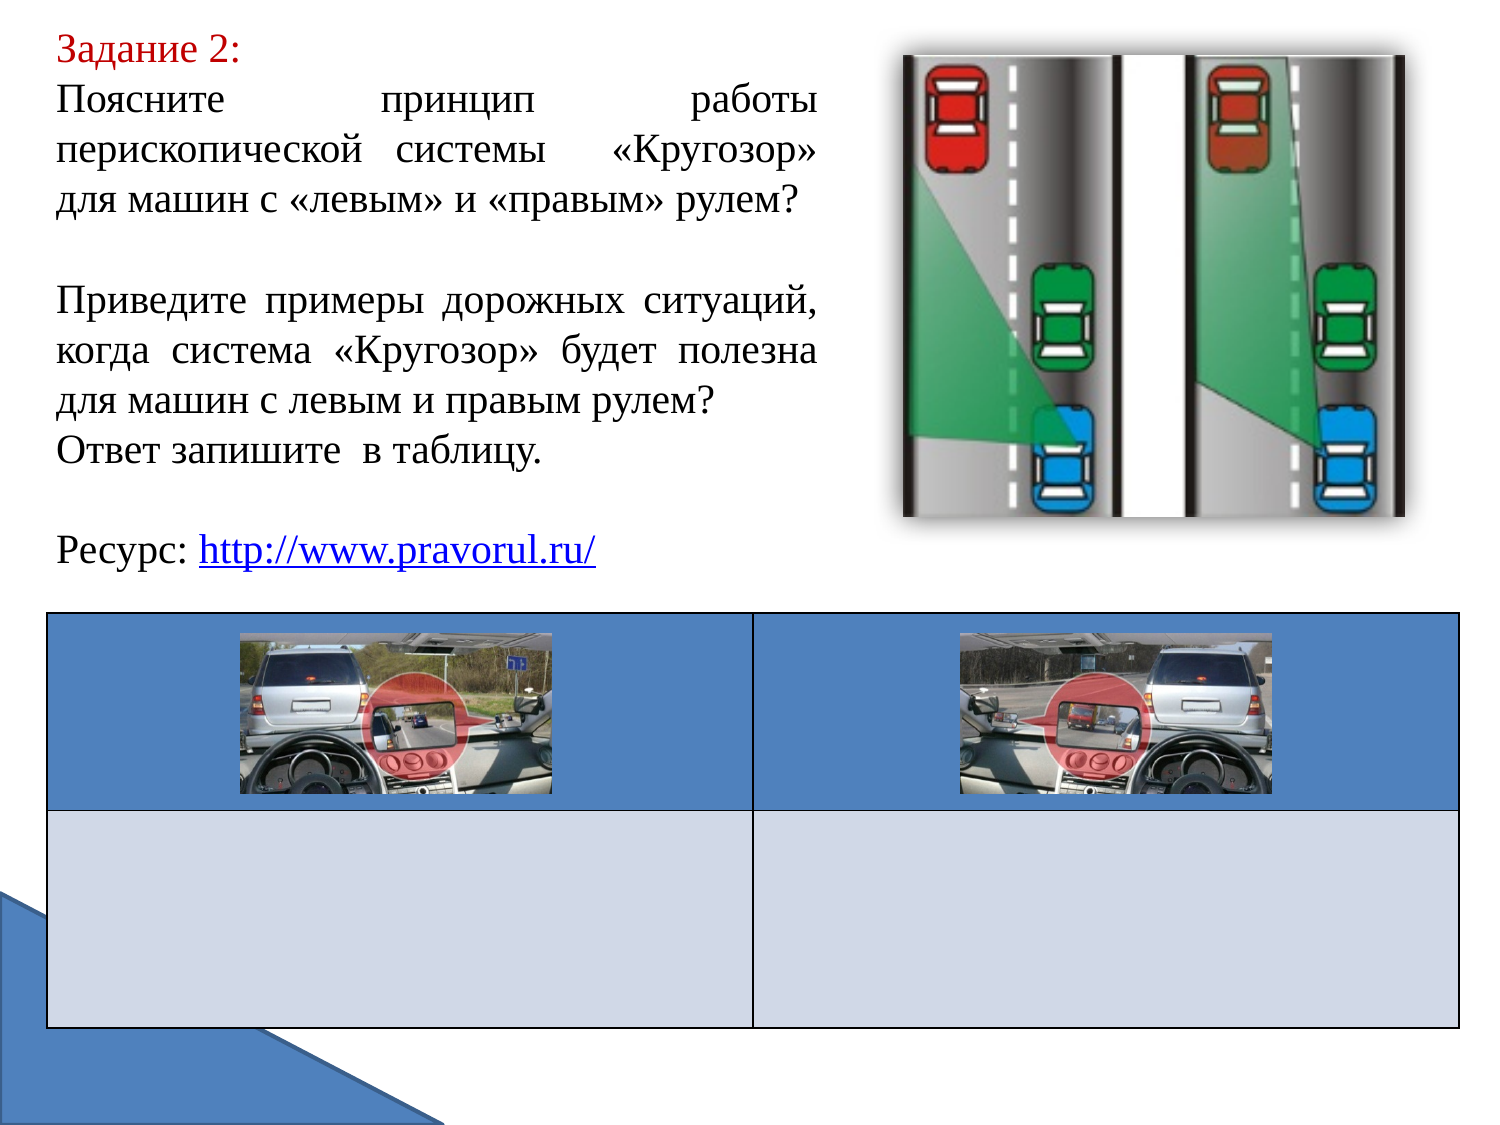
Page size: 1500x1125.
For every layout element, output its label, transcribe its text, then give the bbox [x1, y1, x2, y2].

table_header [48, 614, 752, 810]
picture [239, 633, 552, 794]
table_cell [48, 811, 752, 1027]
table_header [754, 614, 1458, 810]
table_cell [754, 811, 1458, 1027]
picture [960, 633, 1272, 794]
picture [903, 55, 1405, 517]
text_box Задание 2: Поясните принцип работы перископической системы «Кругозор» для машин с «левым» и «правым» рулем? Приведите примеры дорожных ситуаций, когда система «Кругозор» будет полезна для машин с левым и правым рулем? Ответ запишите в таблицу. Ресурс: http://www.pravorul.ru/ [41, 13, 833, 579]
text_box [0, 891, 445, 1125]
